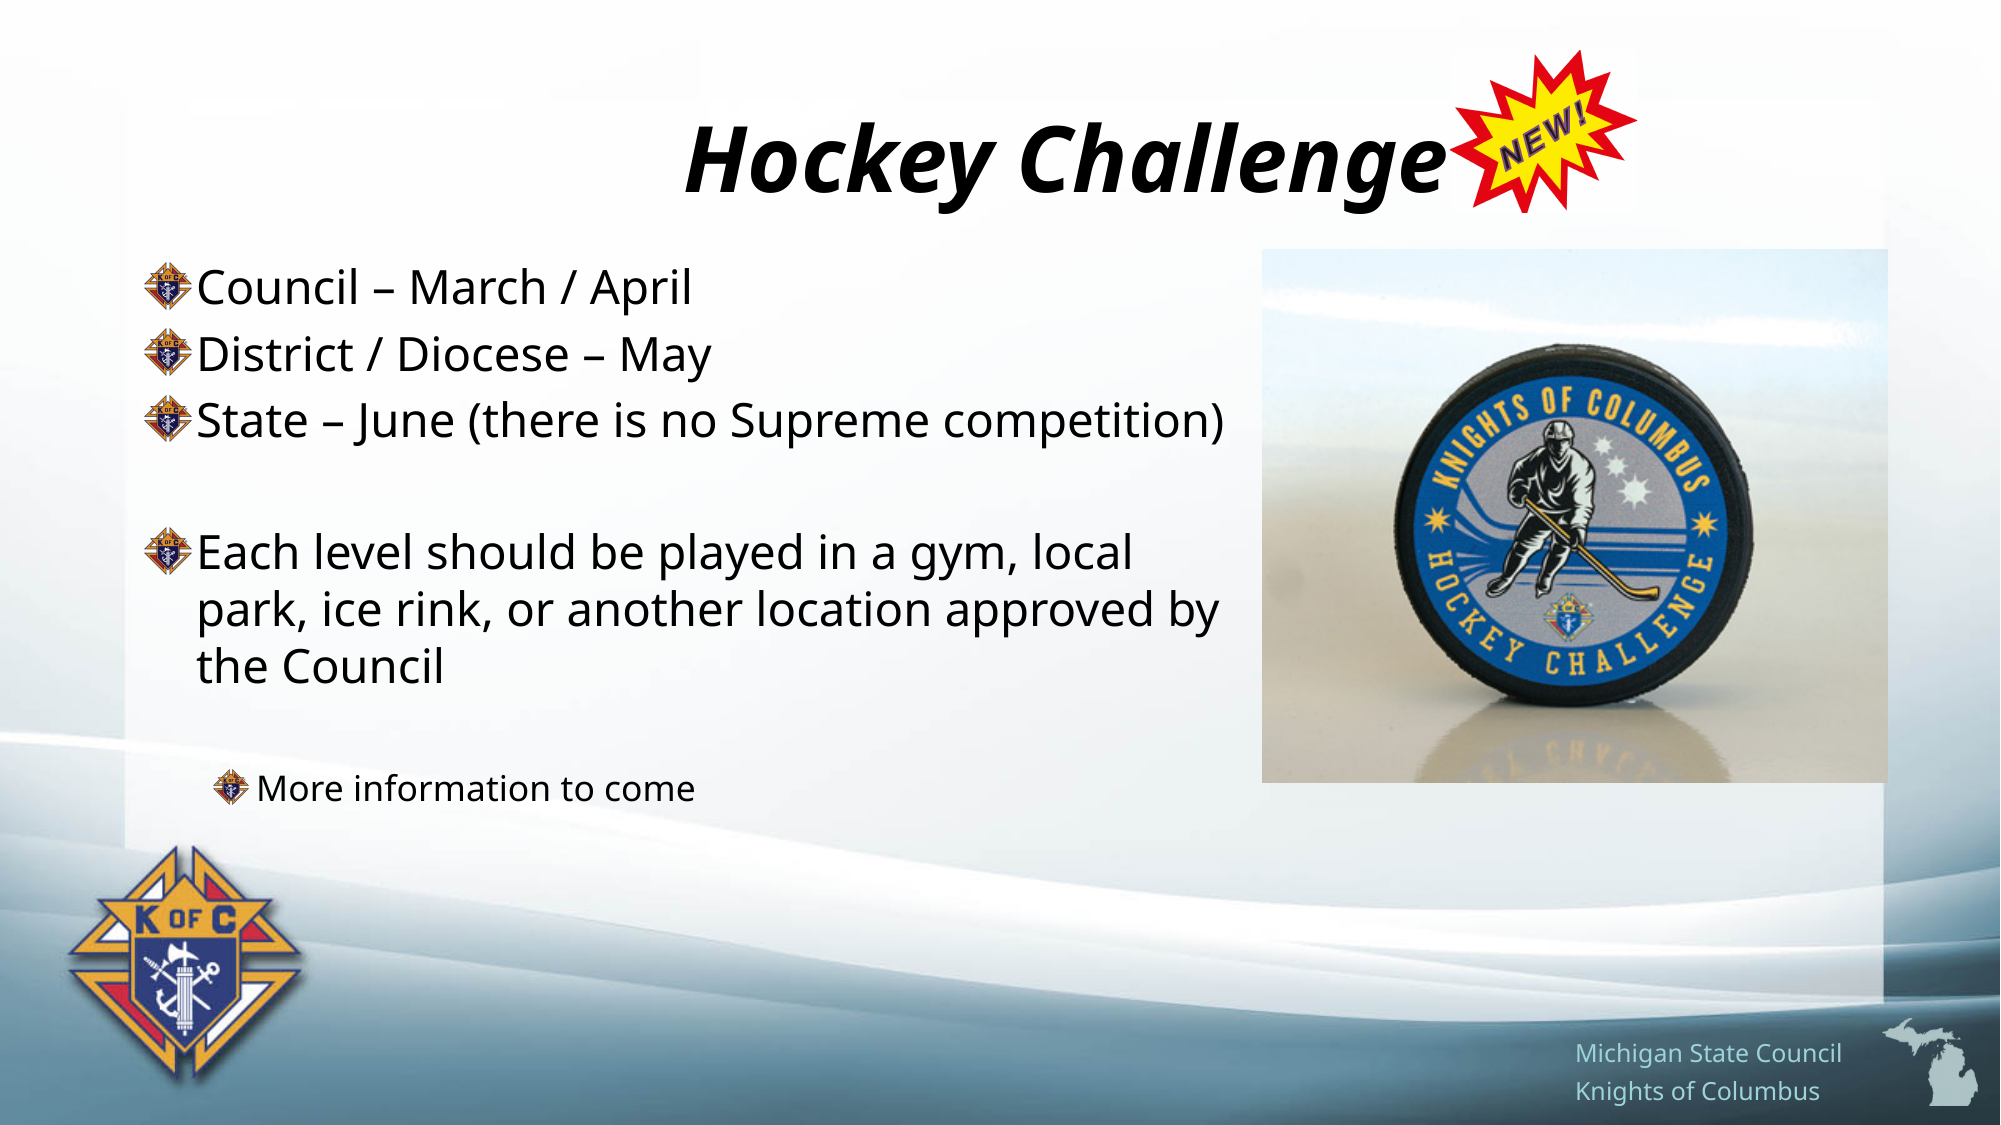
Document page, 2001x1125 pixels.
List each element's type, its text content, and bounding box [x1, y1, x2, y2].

picture [0, 0, 2000, 1125]
text_box Hockey Challenge [200, 62, 1934, 250]
list Council – March / April District / Diocese – May State – June (there is no Supreme competition) Each level should be played in a gym, local park, ice rink, or another location approved by the Council More information to come [129, 249, 1241, 863]
